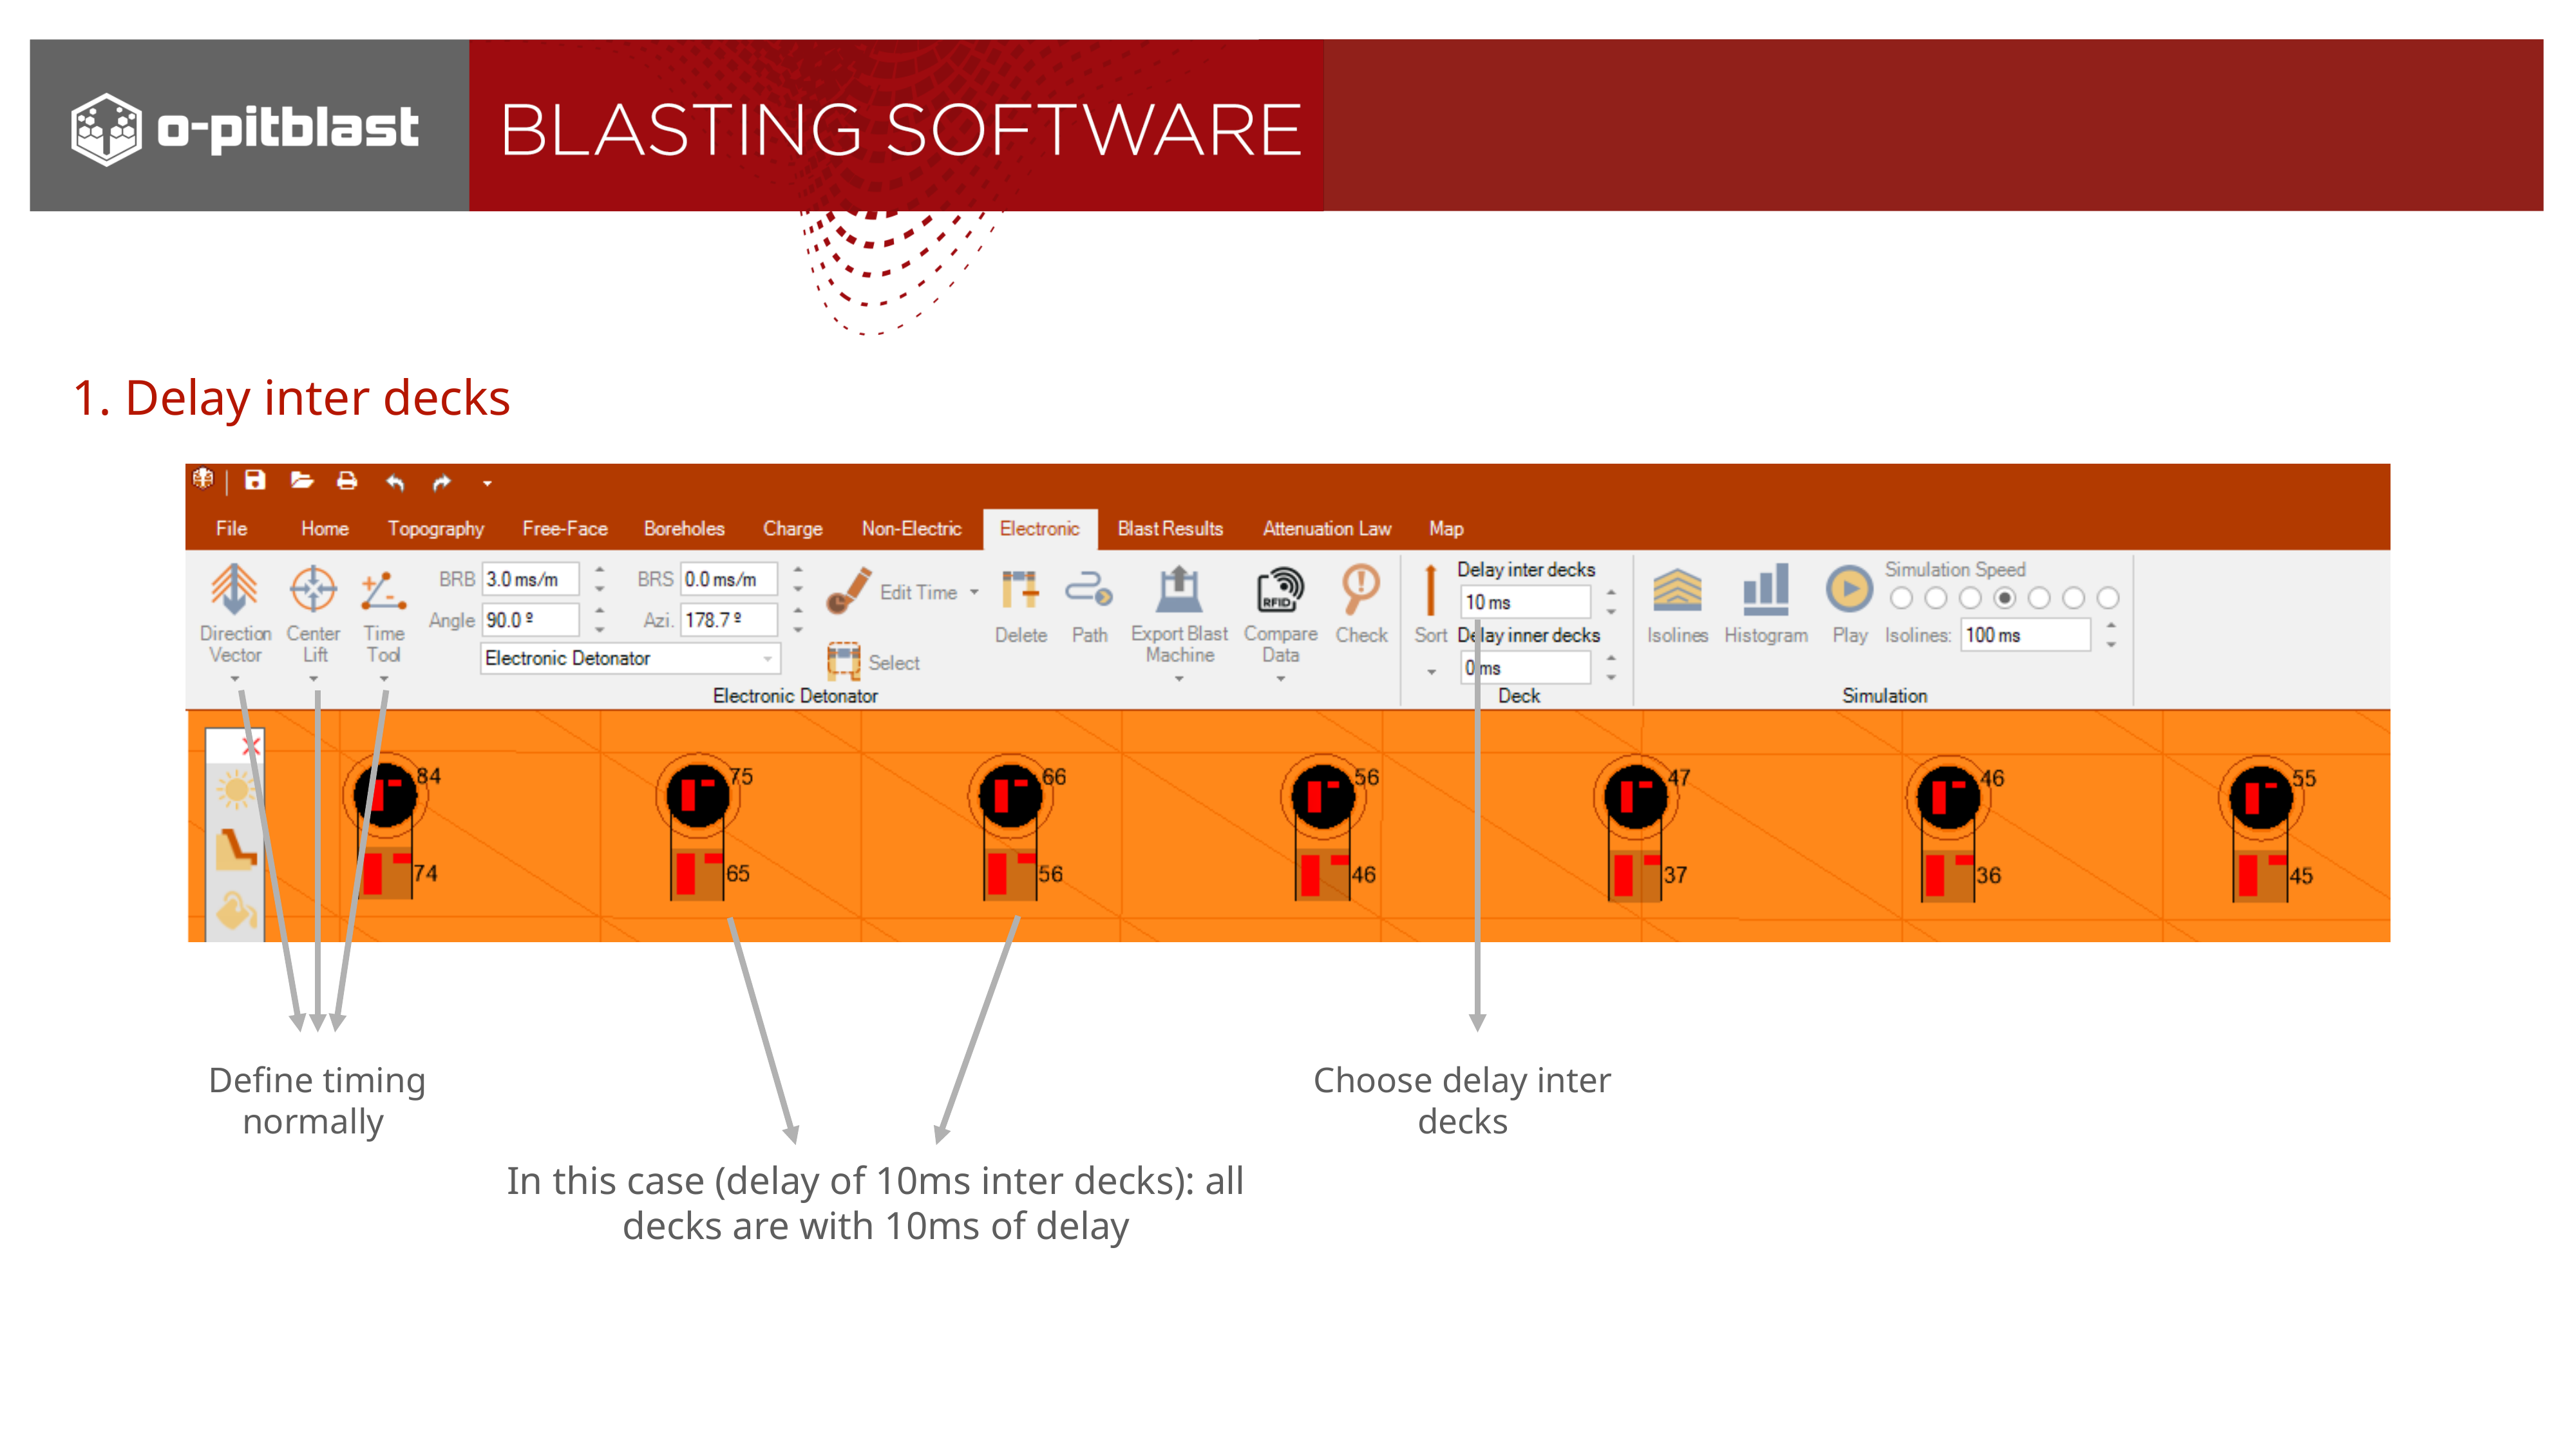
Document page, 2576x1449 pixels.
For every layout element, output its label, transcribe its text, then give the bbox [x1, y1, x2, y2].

text_box 1. Delay inter decks [66, 361, 2160, 430]
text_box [241, 690, 301, 1033]
text_box In this case (delay of 10ms inter decks): all decks are with 10ms of delay [464, 1152, 1288, 1361]
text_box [729, 917, 796, 1146]
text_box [24, 33, 2544, 349]
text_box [334, 690, 386, 1033]
text_box Define timing normally [128, 1054, 507, 1146]
text_box Choose delay inter decks [1273, 1054, 1653, 1146]
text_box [936, 915, 1019, 1146]
picture [185, 464, 2391, 943]
